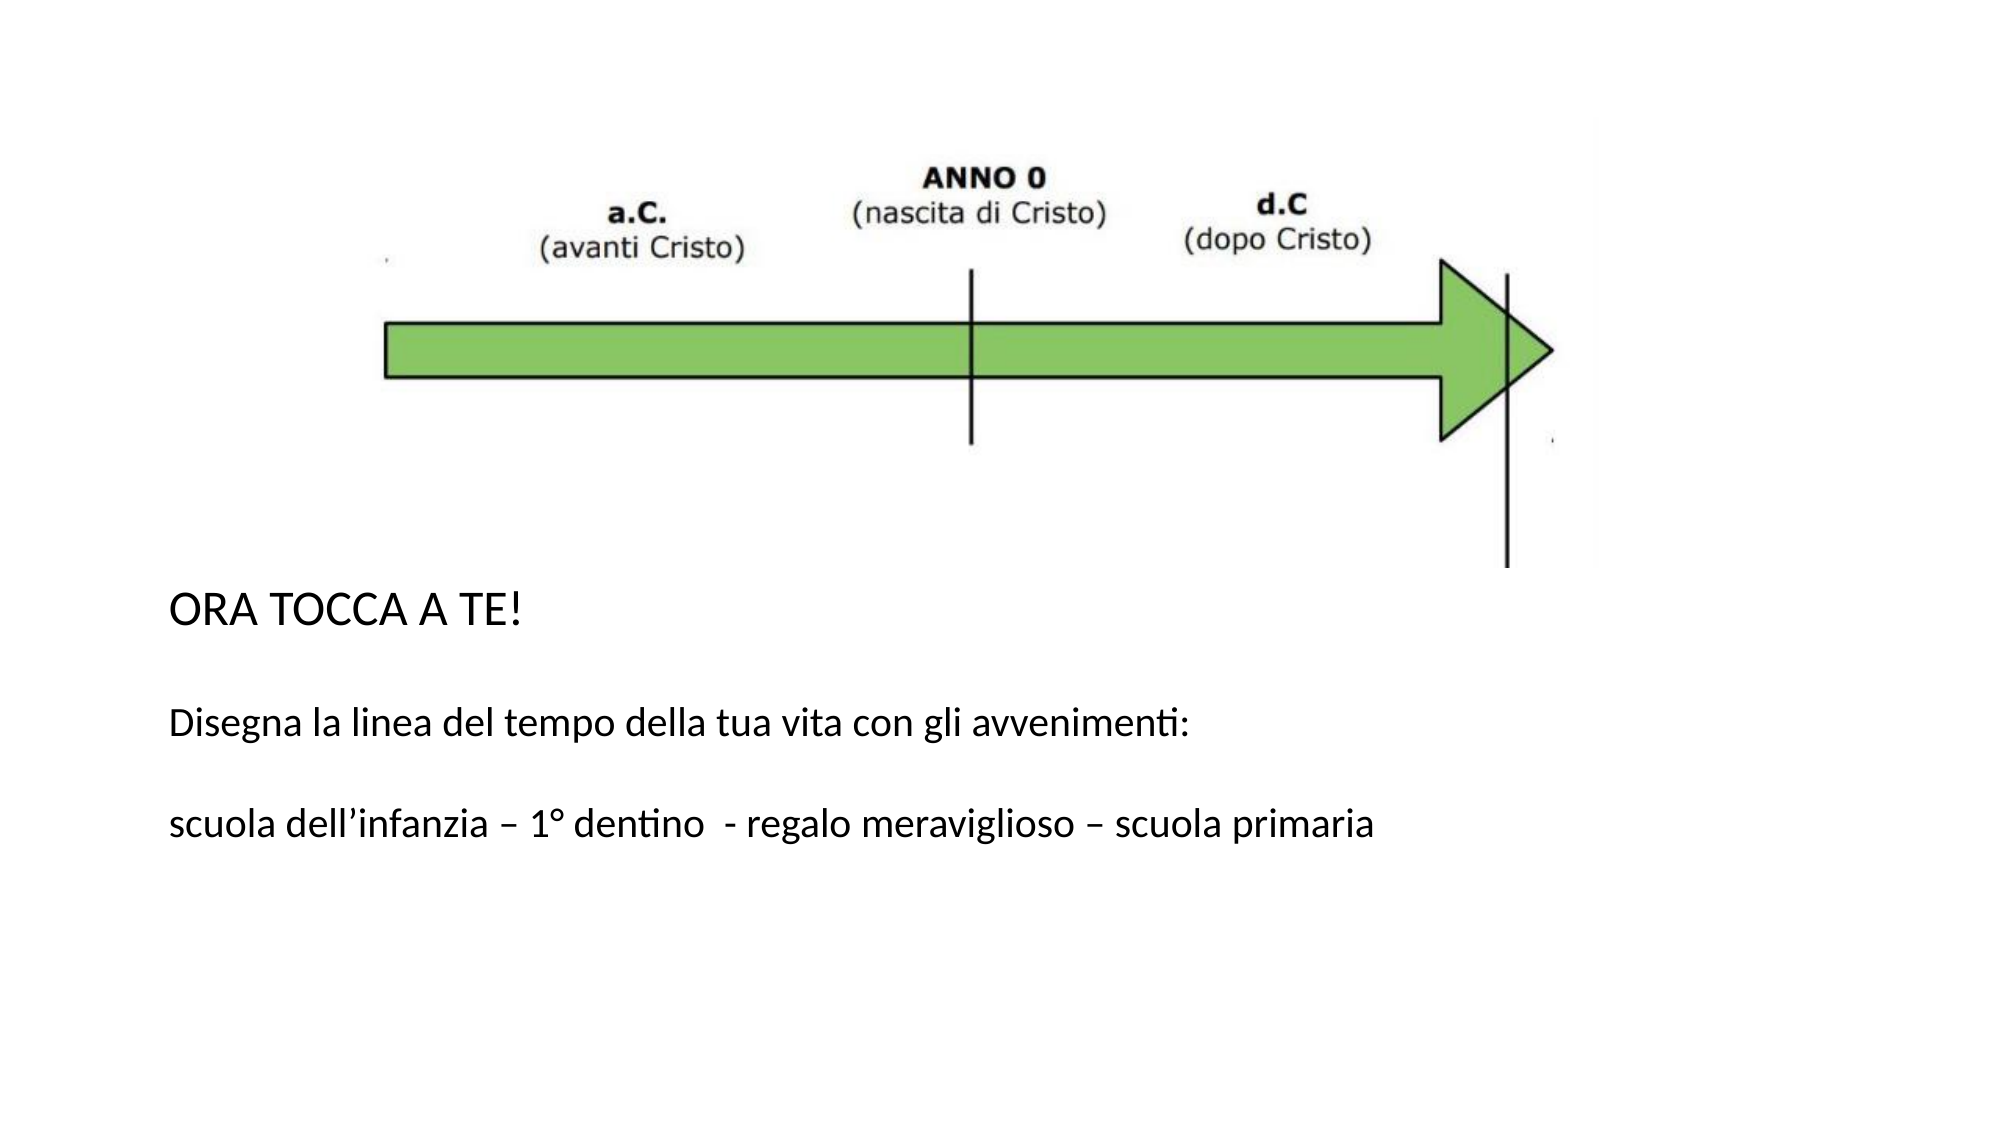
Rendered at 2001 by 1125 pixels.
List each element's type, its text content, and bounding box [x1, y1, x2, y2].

picture [306, 117, 1599, 568]
text_box ORA TOCCA A TE! Disegna la linea del tempo della tua vita con gli avvenimenti: scuola dell’infanzia – 1° dentino - regalo meraviglioso – scuola primaria [154, 567, 1556, 853]
